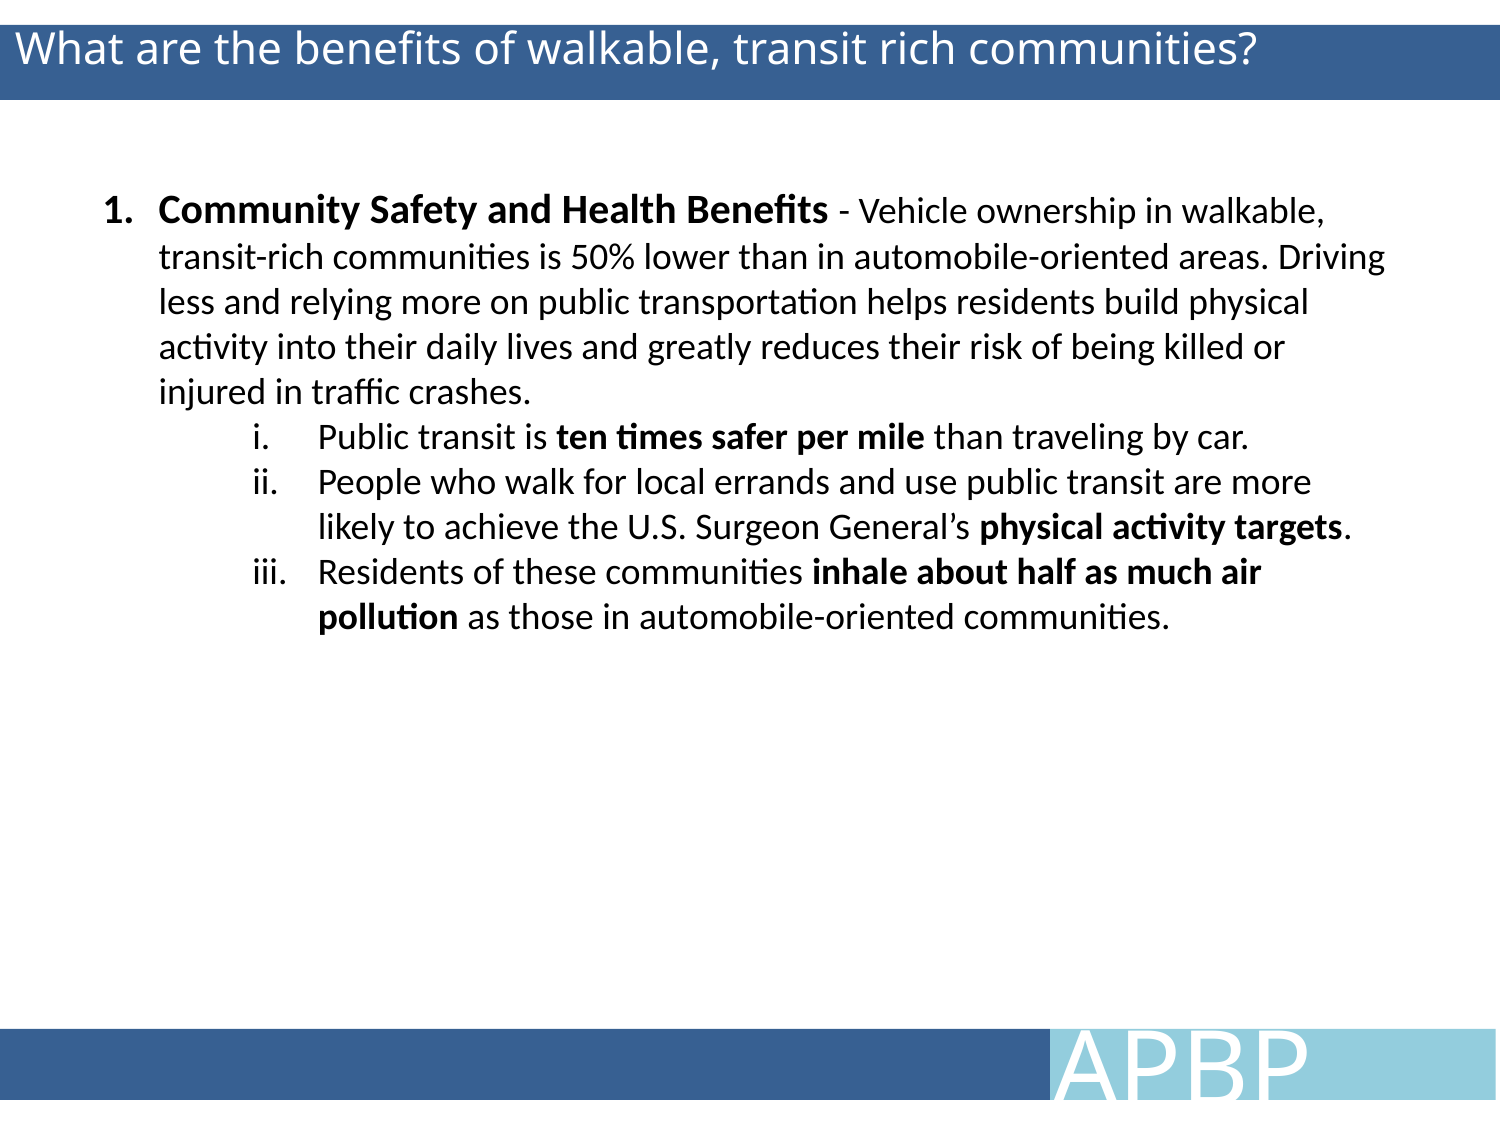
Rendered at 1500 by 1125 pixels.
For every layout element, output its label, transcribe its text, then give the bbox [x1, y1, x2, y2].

title What are the benefits of walkable, transit rich communities? [0, 12, 1350, 113]
text_box Community Safety and Health Benefits - Vehicle ownership in walkable, transit-rich communities is 50% lower than in automobile-oriented areas. Driving less and relying more on public transportation helps residents build physical activity into their daily lives and greatly reduces their risk of being killed or injured in traffic crashes. Public transit is ten times safer per mile than traveling by car. People who walk for local errands and use public transit are more likely to achieve the U.S. Surgeon General’s physical activity targets. Residents of these communities inhale about half as much air pollution as those in automobile-oriented communities. [87, 174, 1413, 645]
text_box [1350, 23, 1500, 102]
